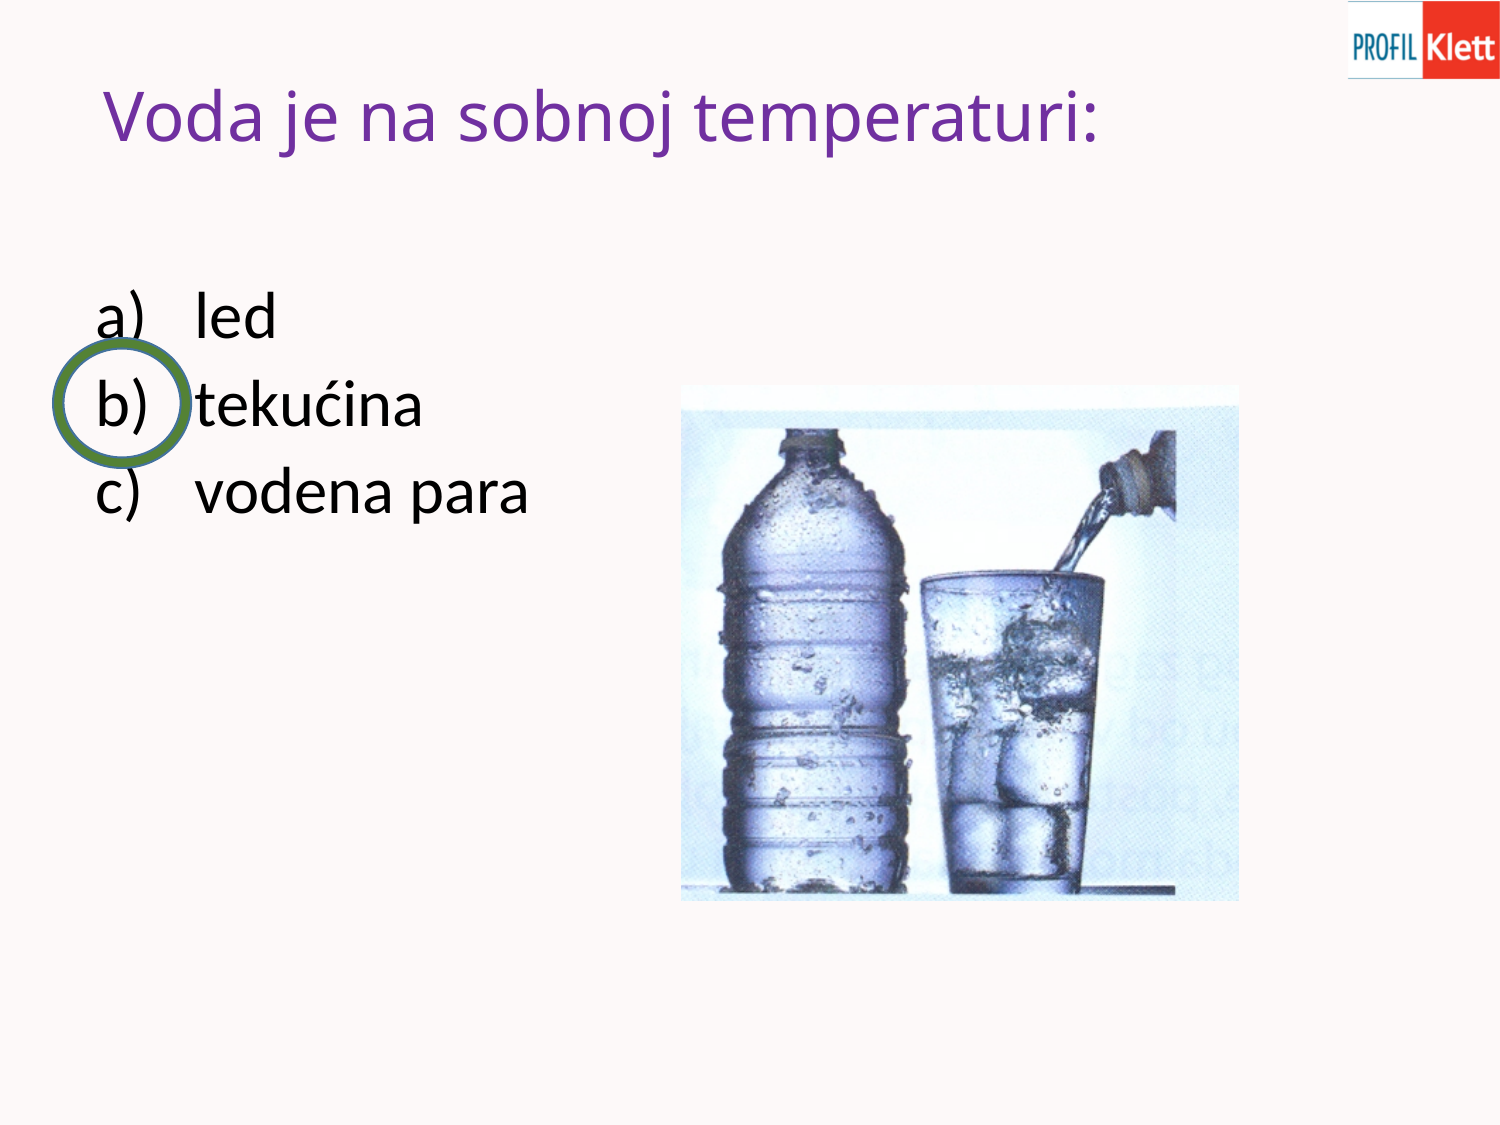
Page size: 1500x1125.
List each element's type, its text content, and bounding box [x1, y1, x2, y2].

text_box [51, 336, 193, 469]
list led tekućina vodena para [57, 90, 1318, 1015]
title Voda je na sobnoj temperaturi: [88, 54, 1439, 185]
picture [0, 0, 1500, 1125]
